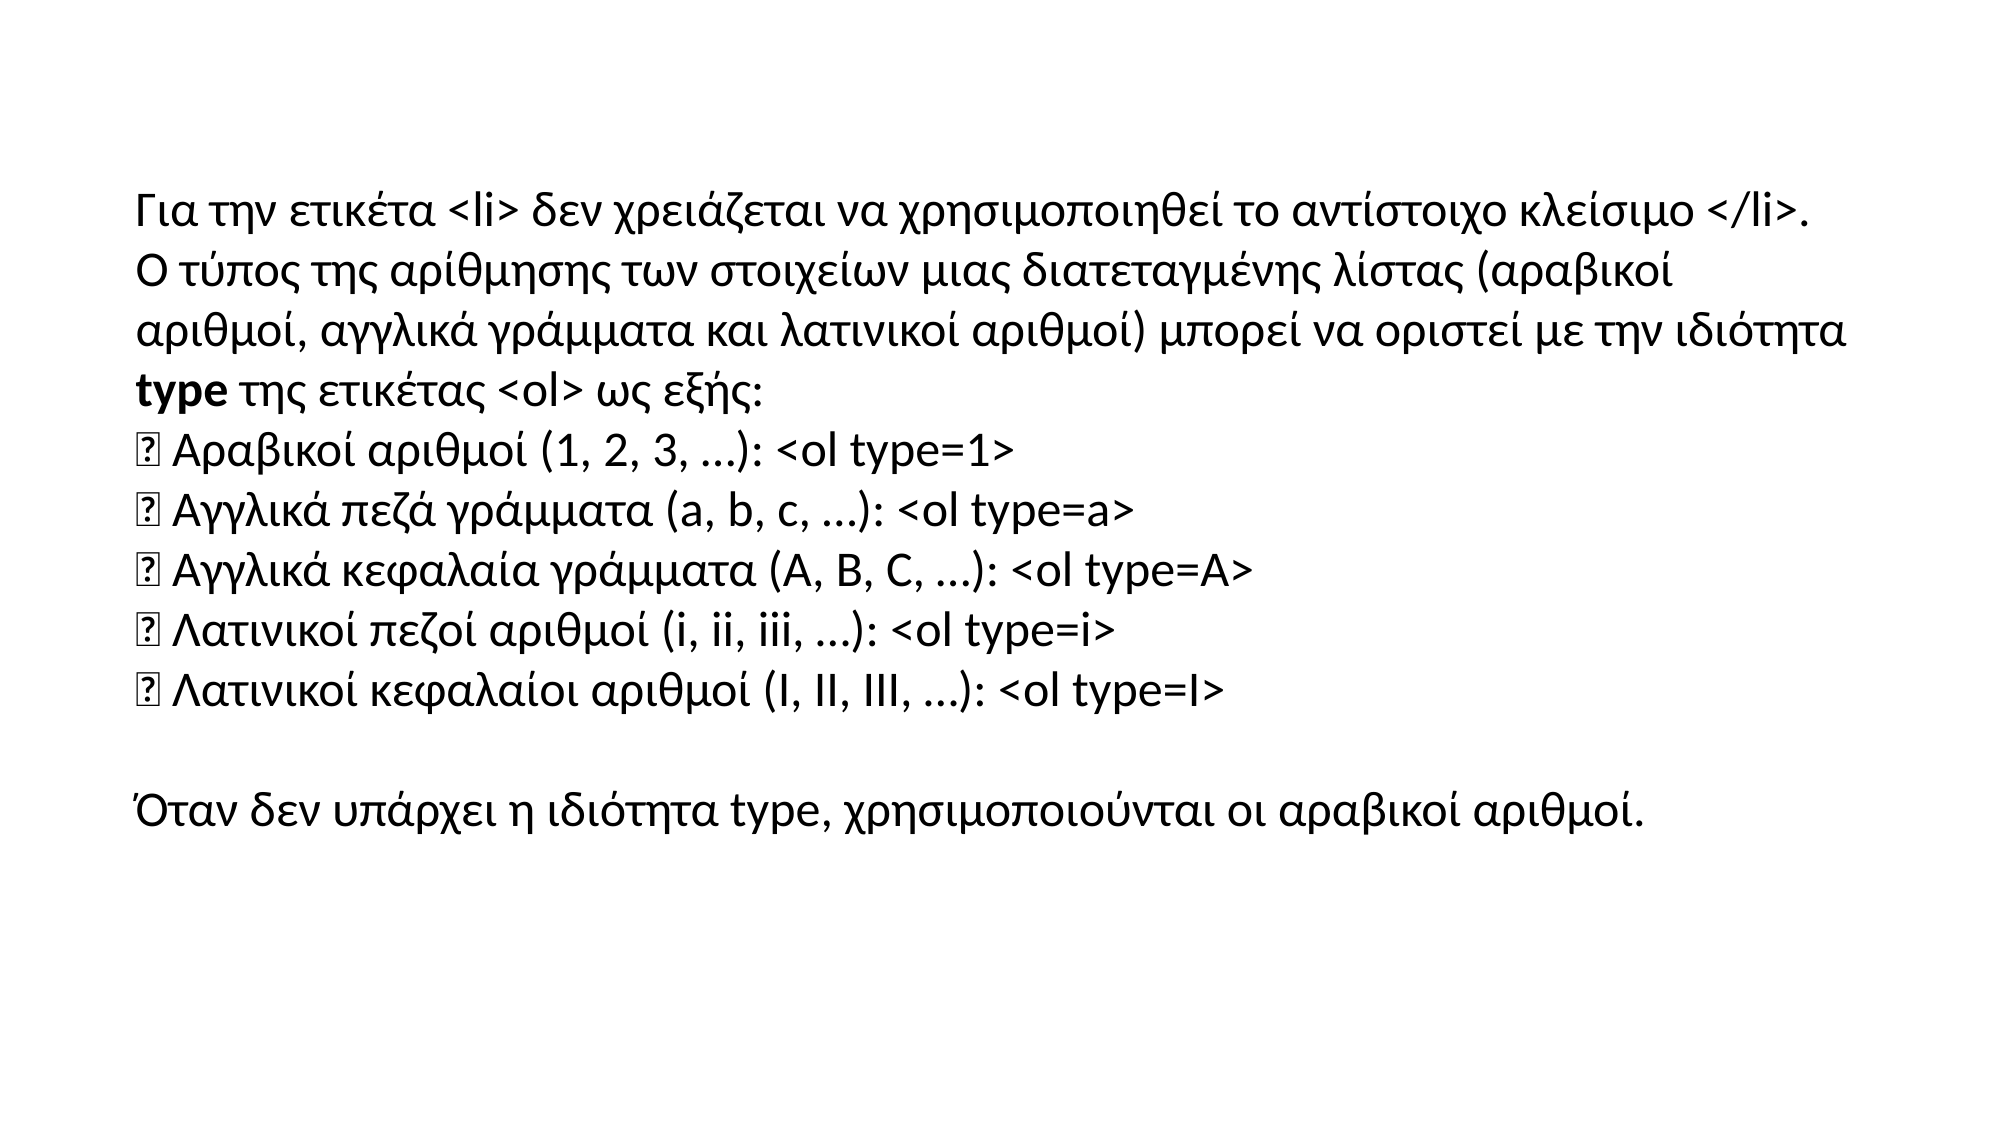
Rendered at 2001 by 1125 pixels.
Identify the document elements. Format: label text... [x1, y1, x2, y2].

text_box Για την ετικέτα <li> δεν χρειάζεται να χρησιμοποιηθεί το αντίστοιχο κλείσιμο </li>. Ο τύπος της αρίθμησης των στοιχείων μιας διατεταγμένης λίστας (αραβικοί αριθμοί, αγγλικά γράμματα και λατινικοί αριθμοί) μπορεί να οριστεί με την ιδιότητα type της ετικέτας <ol> ως εξής:  Αραβικοί αριθμοί (1, 2, 3, …): <ol type=1>  Αγγλικά πεζά γράμματα (a, b, c, …): <ol type=a>  Αγγλικά κεφαλαία γράμματα (A, B, C, …): <ol type=A>  Λατινικοί πεζοί αριθμοί (i, ii, iii, …): <ol type=i>  Λατινικοί κεφαλαίοι αριθμοί (I, II, III, …): <ol type=I> Όταν δεν υπάρχει η ιδιότητα type, χρησιμοποιούνται οι αραβικοί αριθμοί. [120, 168, 1863, 844]
